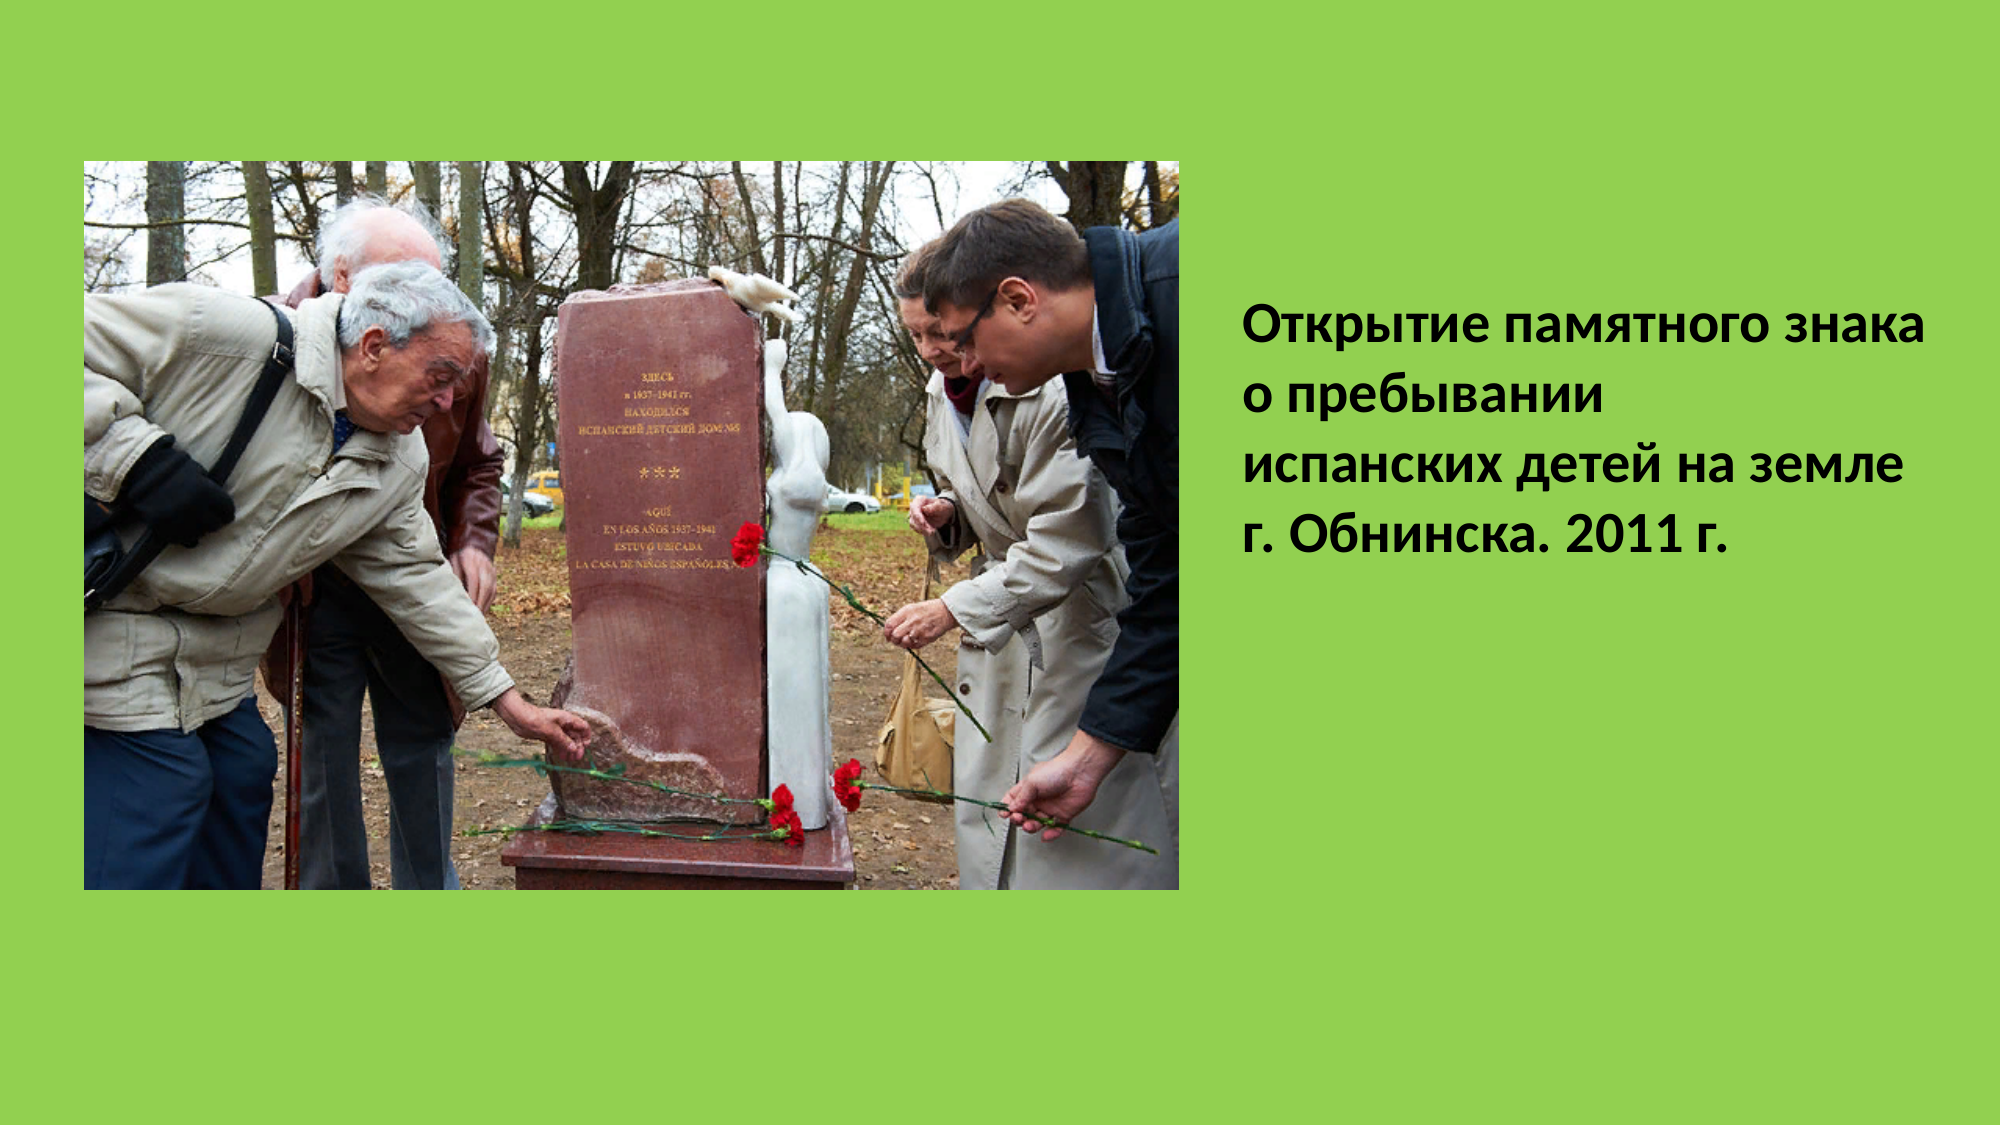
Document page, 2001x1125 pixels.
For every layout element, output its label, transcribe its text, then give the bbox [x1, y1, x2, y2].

picture [84, 161, 1179, 890]
text_box Открытие памятного знака о пребывании испанских детей на земле г. Обнинска. 2011 г. [1227, 276, 1942, 572]
